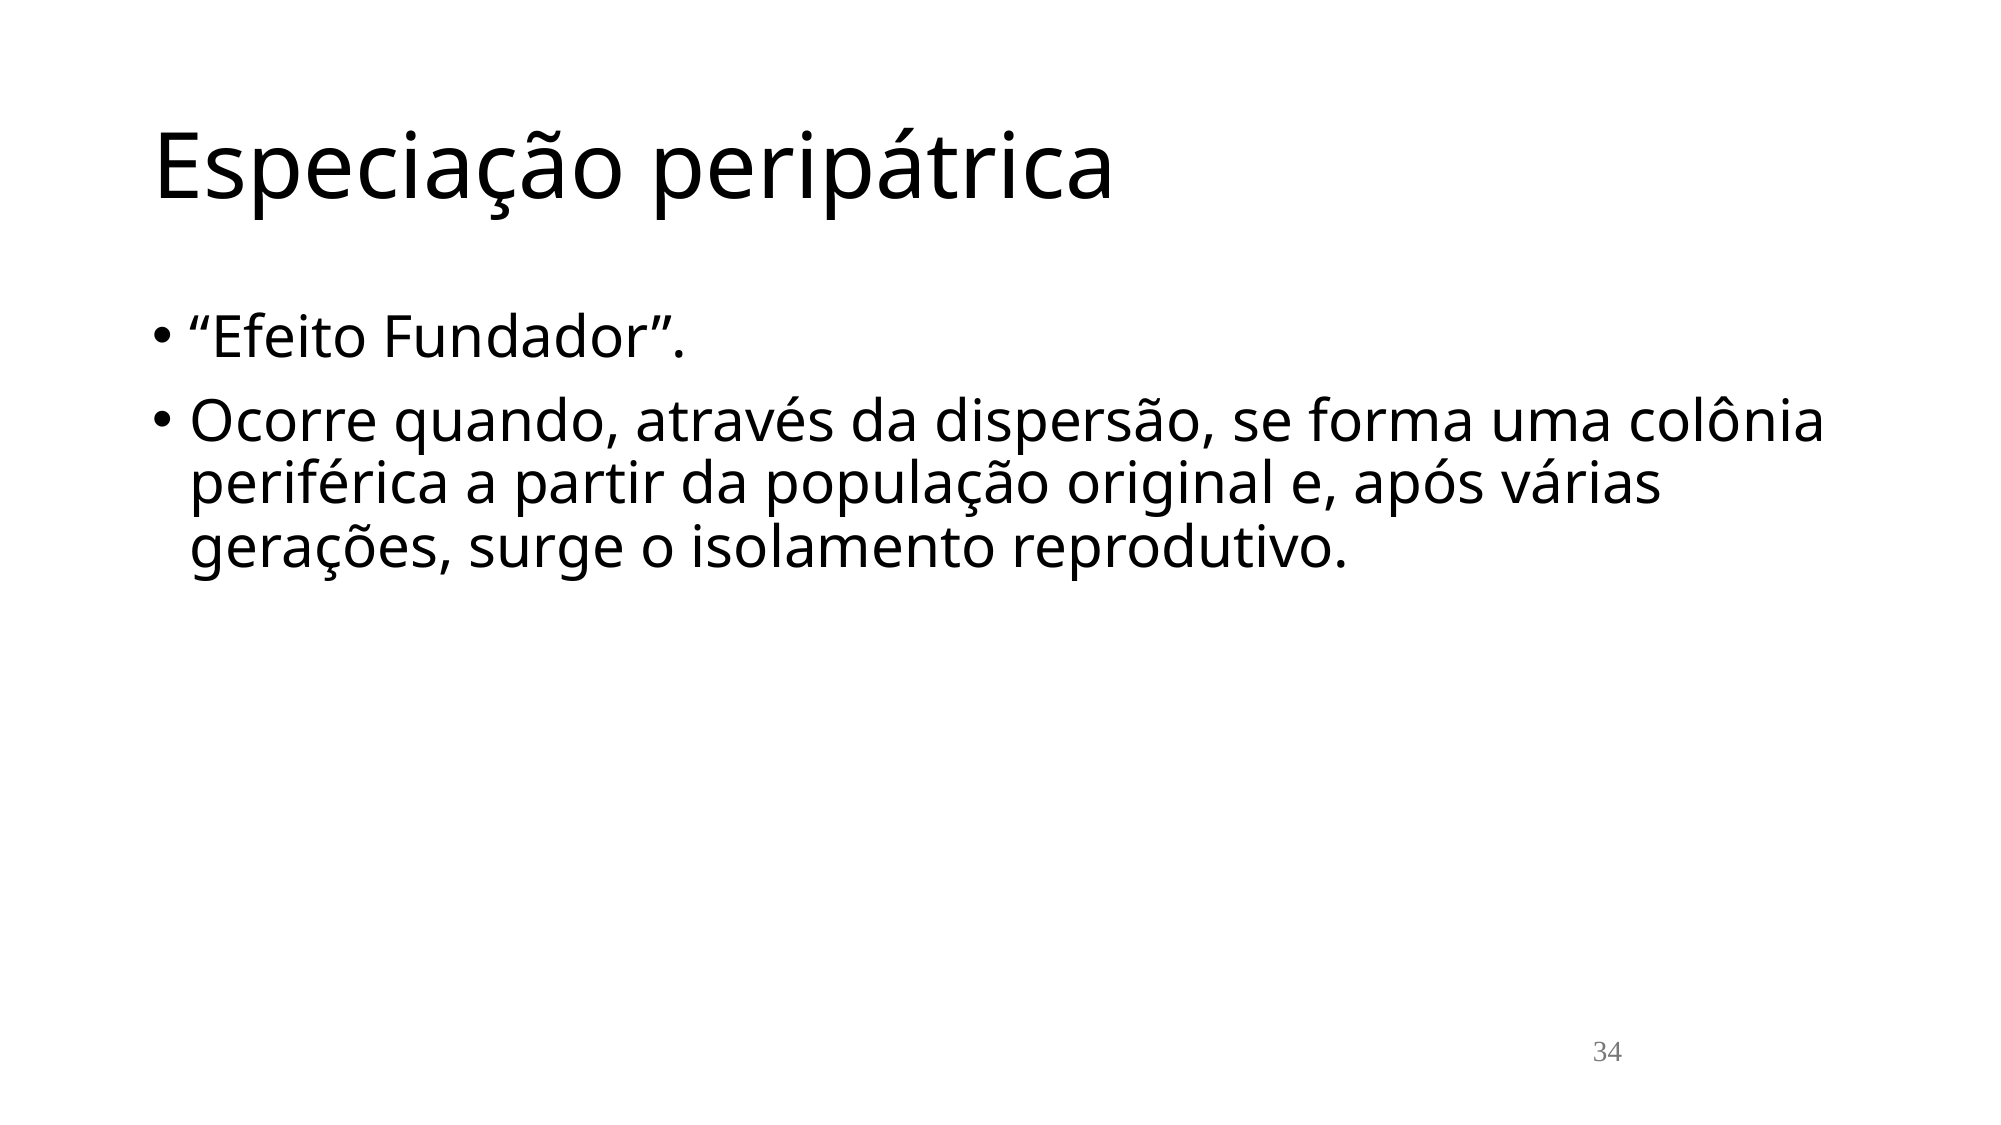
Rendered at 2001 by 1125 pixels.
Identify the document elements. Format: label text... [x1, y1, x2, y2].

title Especiação peripátrica [137, 59, 1863, 278]
slide_number 34 [1325, 1025, 1638, 1100]
list “Efeito Fundador”. Ocorre quando, através da dispersão, se forma uma colônia periférica a partir da população original e, após várias gerações, surge o isolamento reprodutivo. [137, 299, 1863, 1014]
